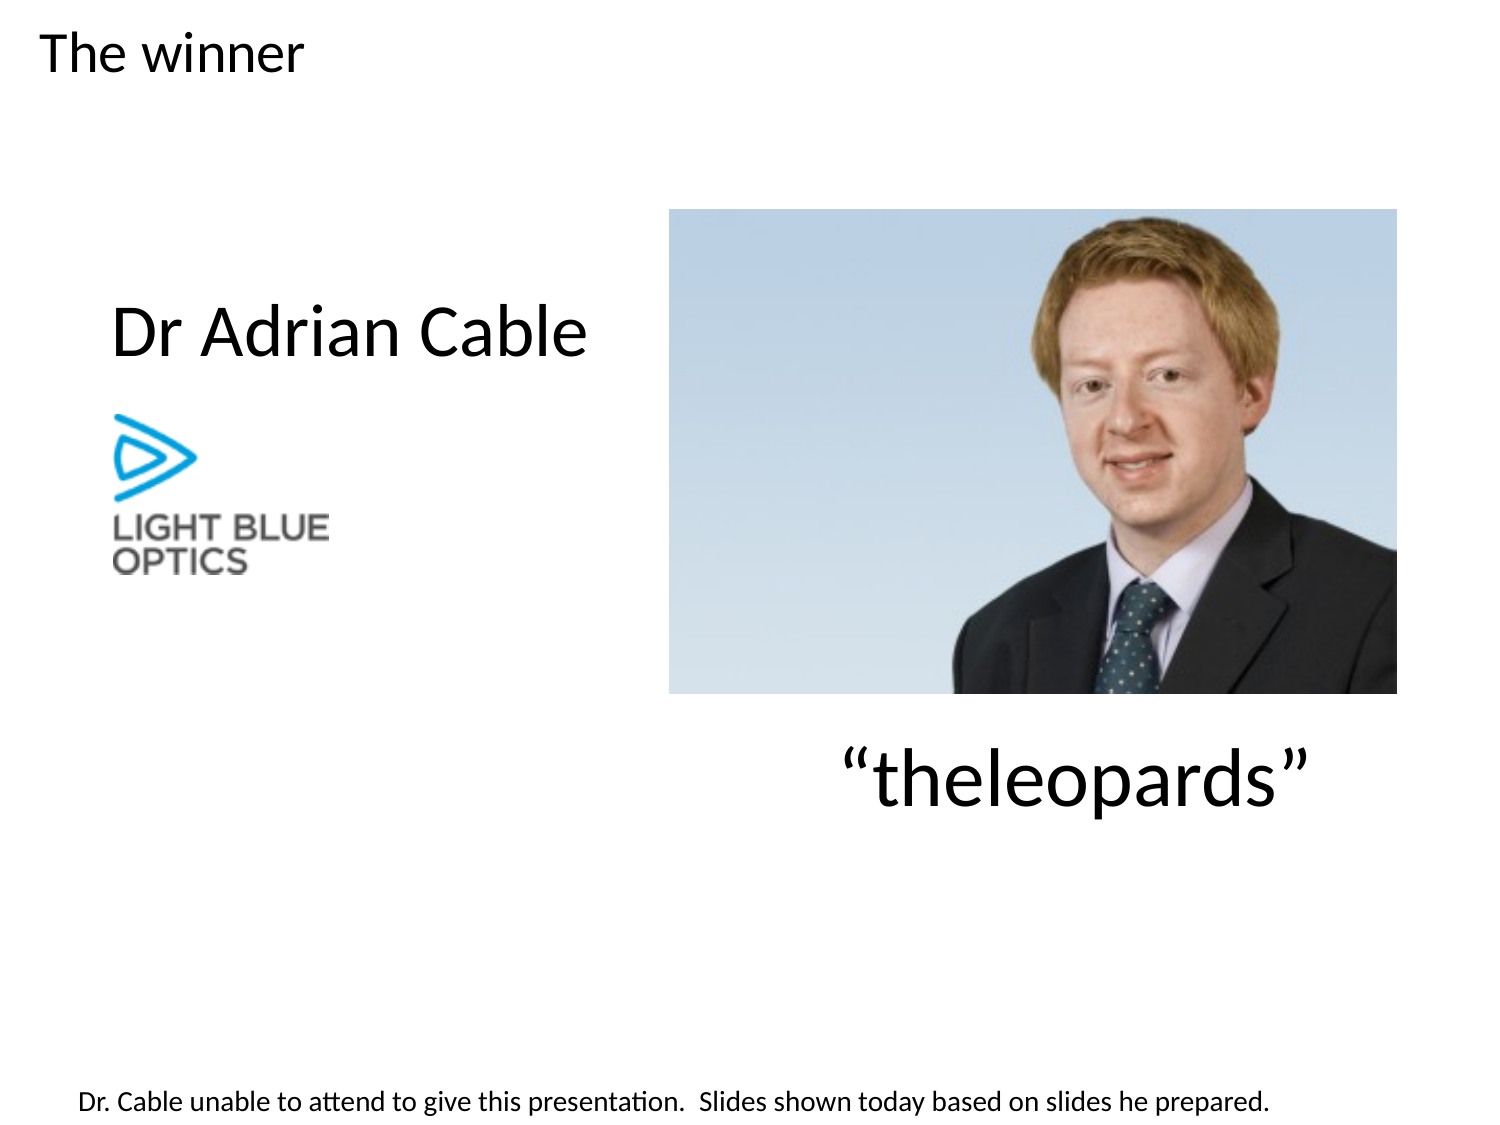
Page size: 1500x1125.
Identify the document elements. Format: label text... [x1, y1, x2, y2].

text_box The winner [24, 6, 1258, 92]
text_box Dr Adrian Cable [96, 274, 605, 559]
text_box Dr. Cable unable to attend to give this presentation. Slides shown today based on slides he prepared. [63, 1074, 1287, 1125]
picture [113, 413, 329, 575]
picture [669, 209, 1398, 694]
text_box “theleopards” [822, 715, 1328, 831]
